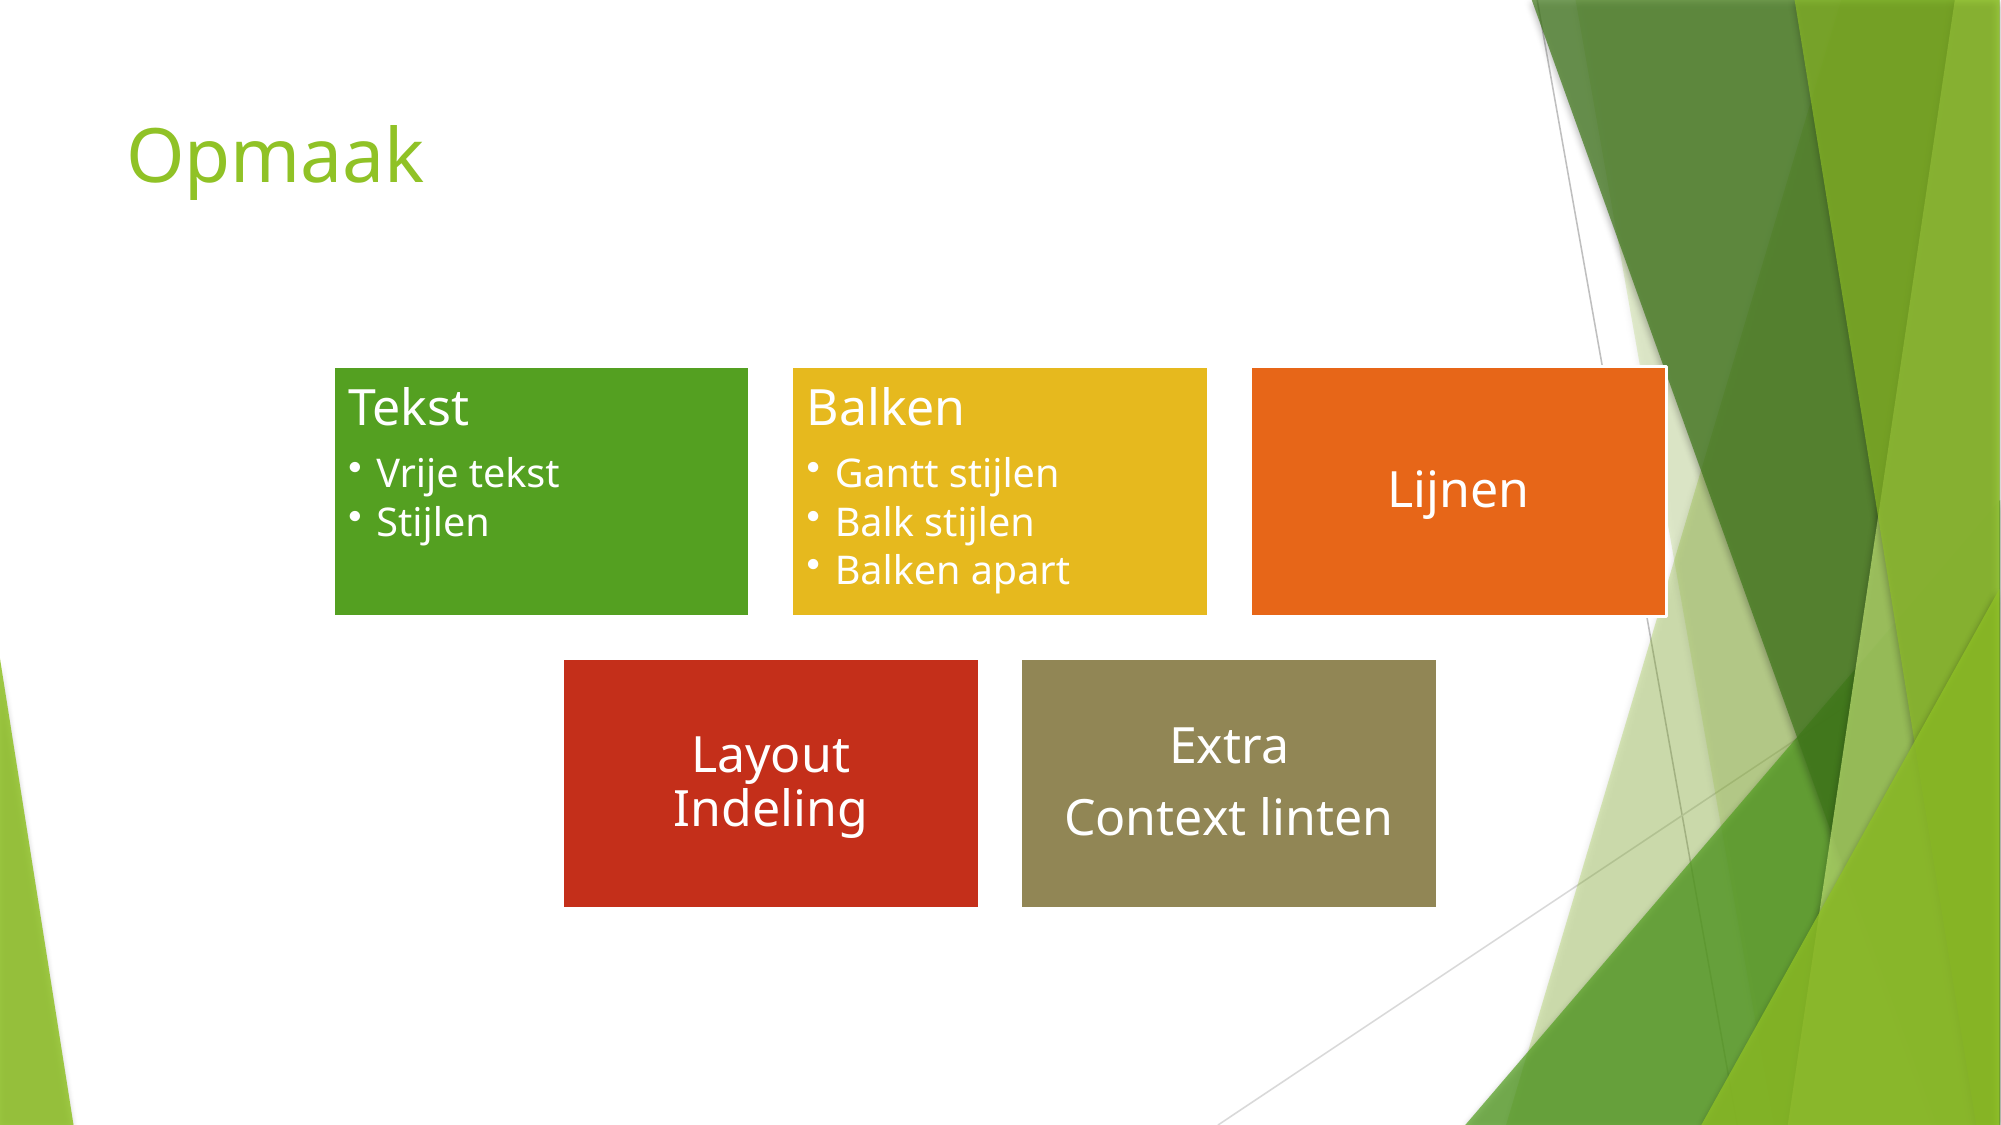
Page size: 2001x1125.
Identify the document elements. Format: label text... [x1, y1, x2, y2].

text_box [332, 267, 1668, 1008]
title Opmaak [111, 99, 1522, 254]
